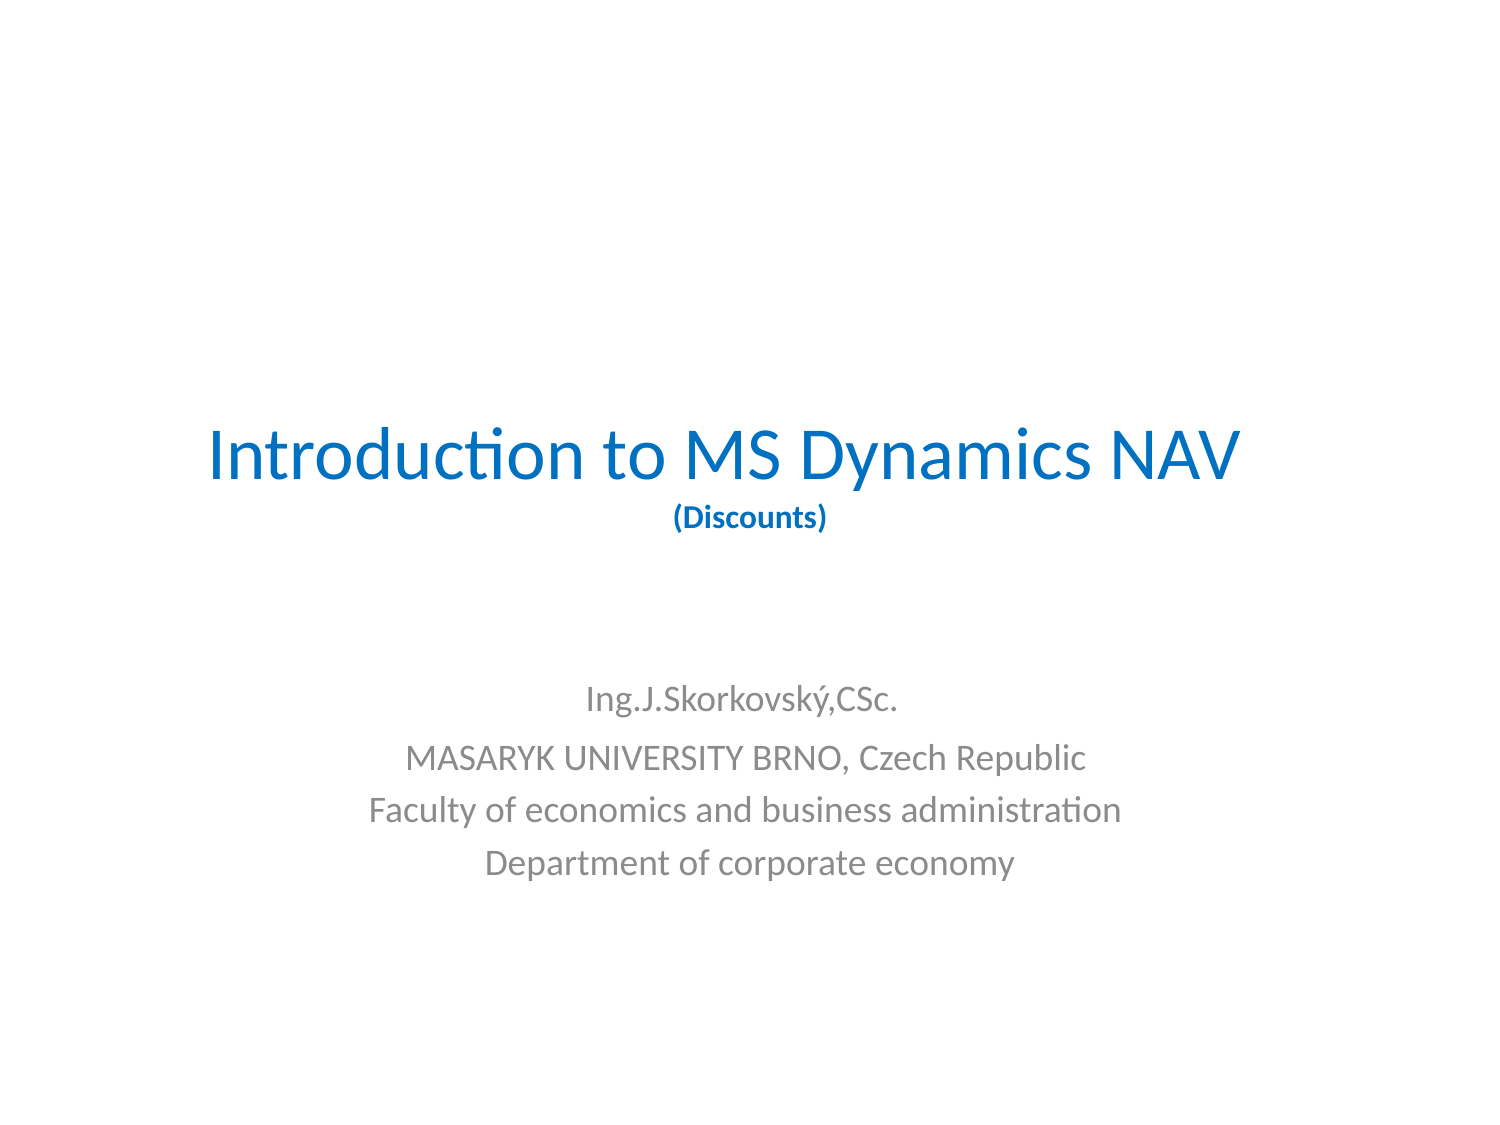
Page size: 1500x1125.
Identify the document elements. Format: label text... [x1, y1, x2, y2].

subtitle Ing.J.Skorkovský,CSc. MASARYK UNIVERSITY BRNO, Czech Republic Faculty of economics and business administration Department of corporate economy [225, 637, 1275, 925]
title Introduction to MS Dynamics NAV (Discounts) [112, 349, 1388, 591]
